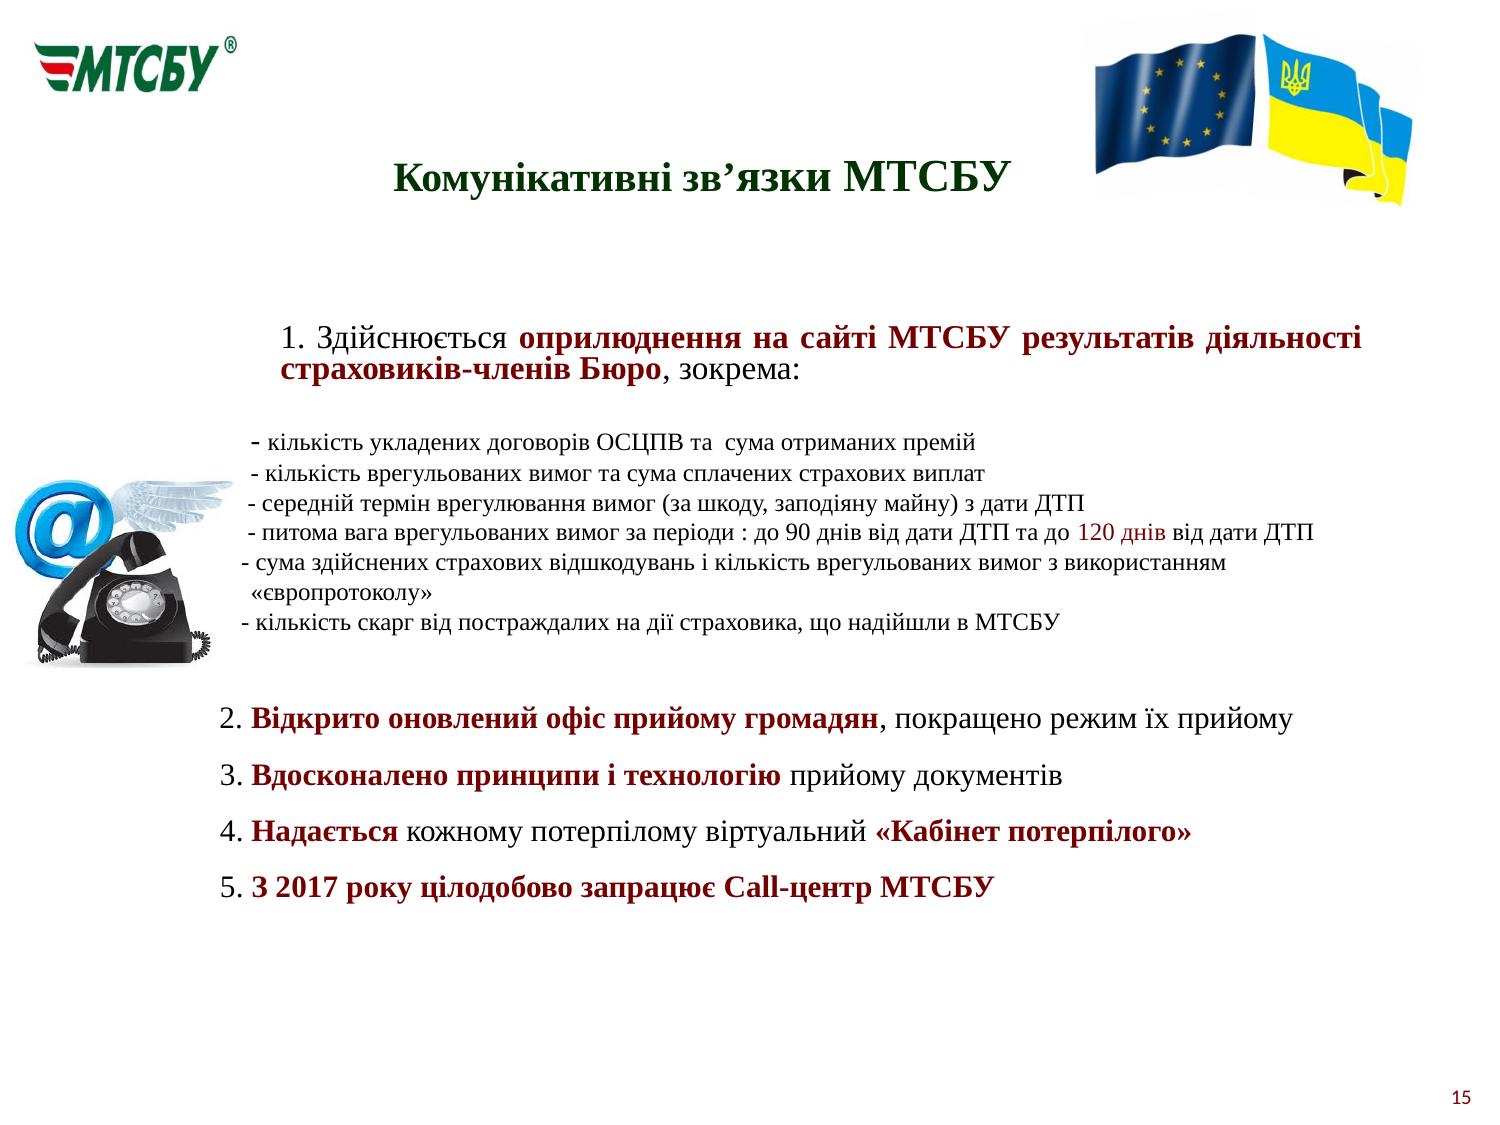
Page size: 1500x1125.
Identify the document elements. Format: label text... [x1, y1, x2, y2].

text_box Комунікативні зв’язки МТСБУ [24, 108, 1381, 253]
text_box 15 [1425, 1067, 1500, 1125]
text_box 1. Здійснюється оприлюднення на сайті МТСБУ результатів діяльності страховиків-членів Бюро, зокрема: - кількість укладених договорів ОСЦПВ та сума отриманих премій - кількість врегульованих вимог та сума сплачених страхових виплат - середній термін врегулювання вимог (за шкоду, заподіяну майну) з дати ДТП - питома вага врегульованих вимог за періоди : до 90 днів від дати ДТП та до 120 днів від дати ДТП - сума здійснених страхових відшкодувань і кількість врегульованих вимог з використанням «європротоколу» - кількість скарг від постраждалих на дії страховика, що надійшли в МТСБУ 2. Відкрито оновлений офіс прийому громадян, покращено режим їх прийому 3. Вдосконалено принципи і технологію прийому документів 4. Надається кожному потерпілому віртуальний «Кабінет потерпілого» 5. З 2017 року цілодобово запрацює Call-центр МТСБУ [88, 253, 1378, 1067]
picture [29, 30, 243, 97]
picture [1083, 9, 1421, 208]
picture [12, 476, 235, 668]
